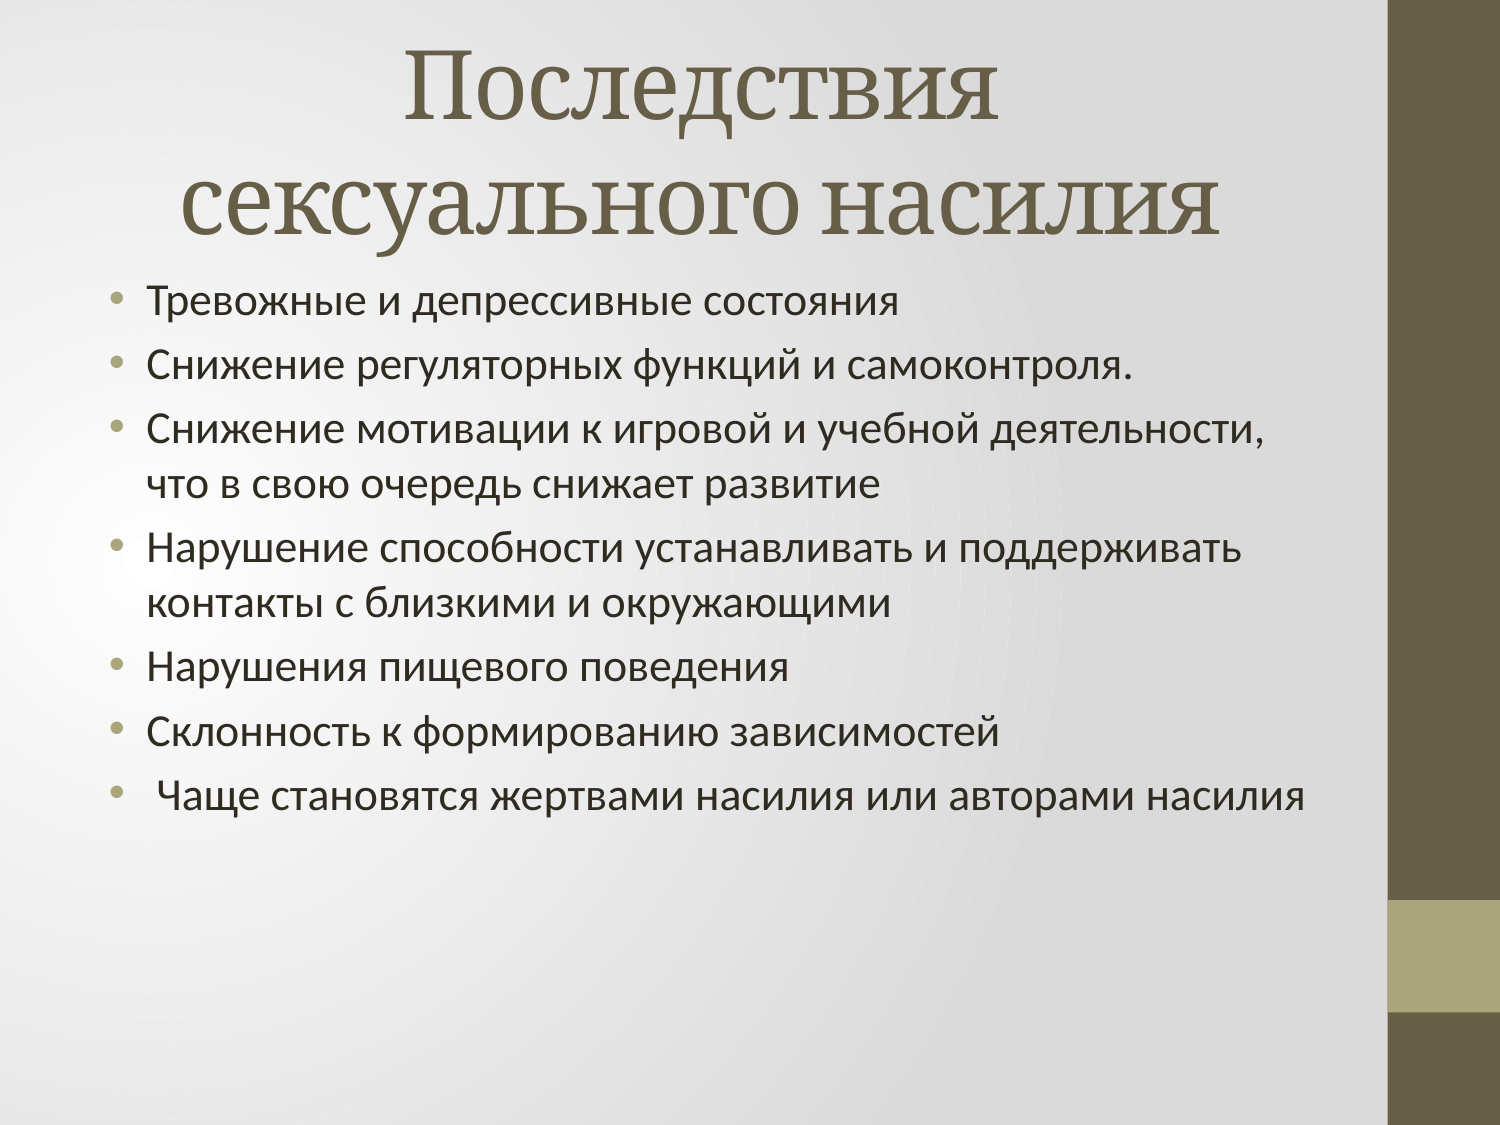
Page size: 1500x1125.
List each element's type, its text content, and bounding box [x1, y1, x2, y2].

title Последствия сексуального насилия [75, 45, 1325, 233]
list Тревожные и депрессивные состояния Снижение регуляторных функций и самоконтроля. Снижение мотивации к игровой и учебной деятельности, что в свою очередь снижает развитие Нарушение способности устанавливать и поддерживать контакты с близкими и окружающими Нарушения пищевого поведения Склонность к формированию зависимостей Чаще становятся жертвами насилия или авторами насилия [75, 262, 1325, 1064]
